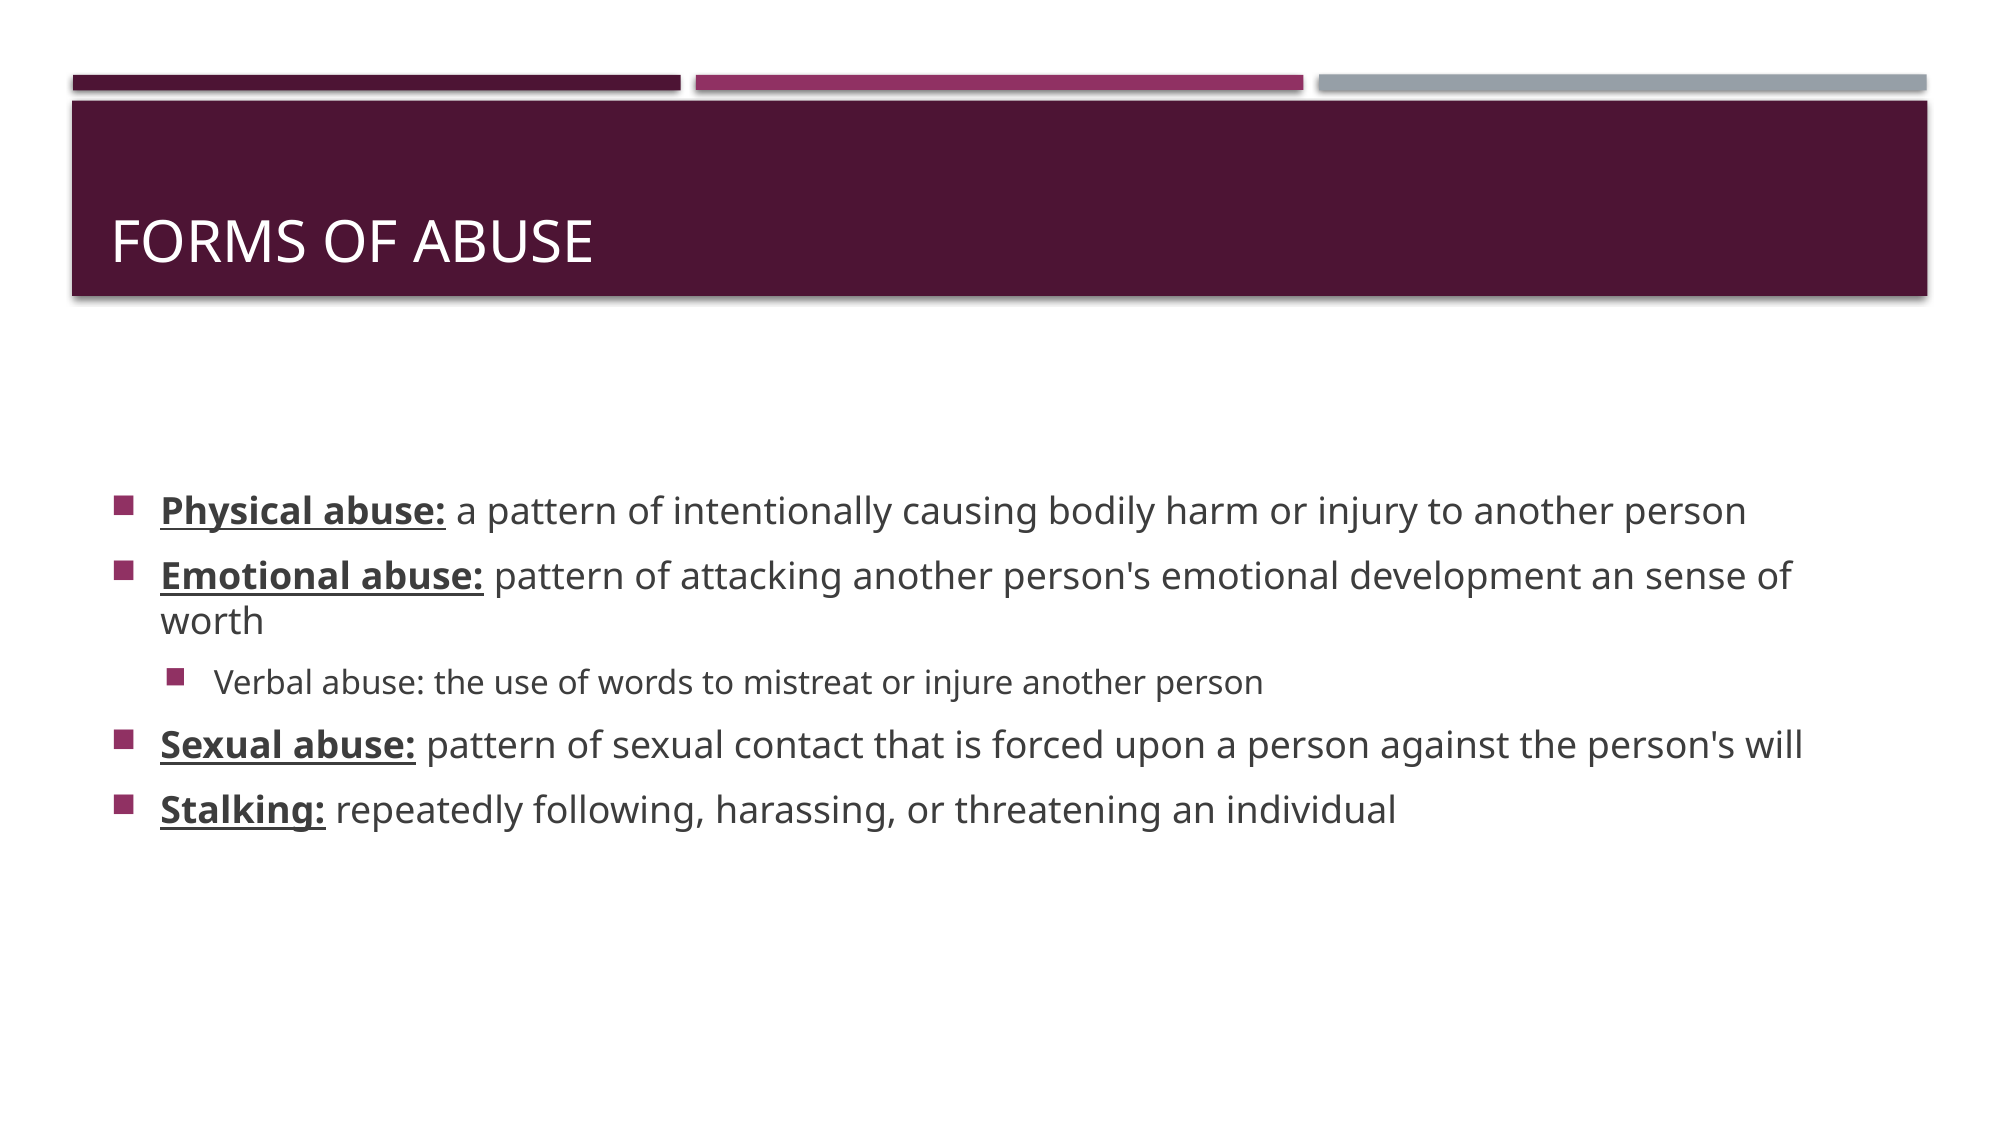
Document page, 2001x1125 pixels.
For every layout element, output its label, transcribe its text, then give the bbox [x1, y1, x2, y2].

list Physical abuse: a pattern of intentionally causing bodily harm or injury to another person Emotional abuse: pattern of attacking another person's emotional development an sense of worth Verbal abuse: the use of words to mistreat or injure another person Sexual abuse: pattern of sexual contact that is forced upon a person against the person's will Stalking: repeatedly following, harassing, or threatening an individual [95, 357, 1905, 962]
title Forms of Abuse [95, 115, 1905, 282]
